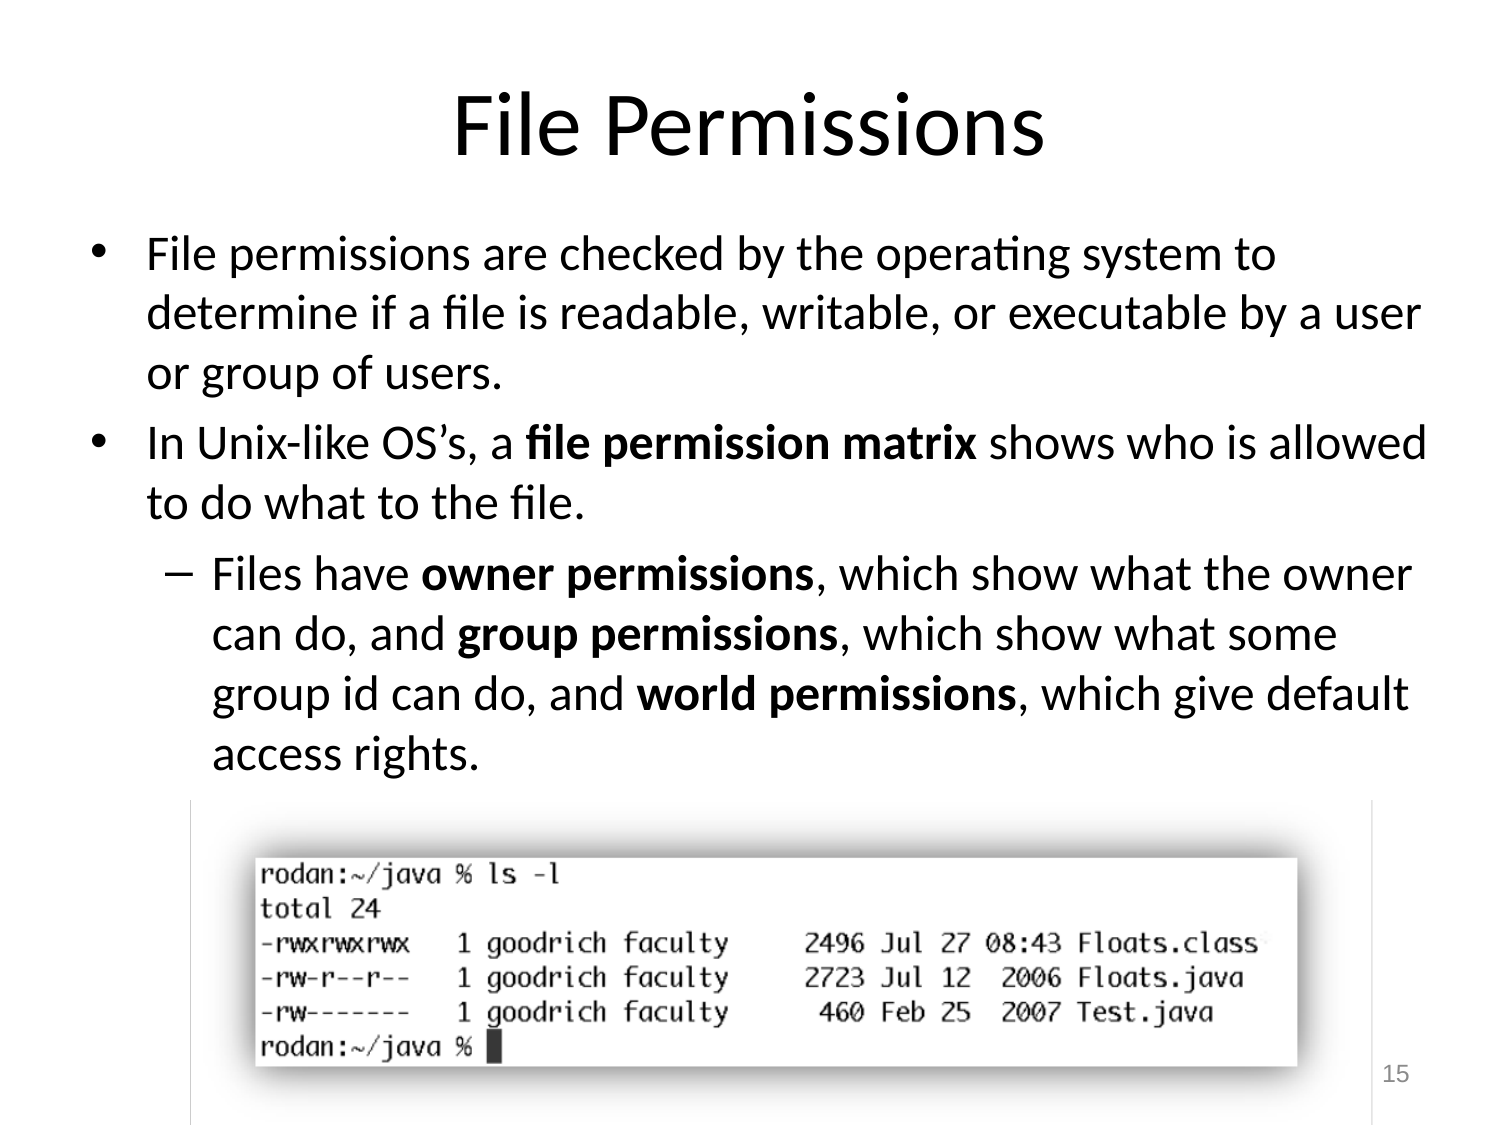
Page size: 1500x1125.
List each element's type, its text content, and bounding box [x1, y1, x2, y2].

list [124, 799, 1435, 1125]
list File permissions are checked by the operating system to determine if a file is readable, writable, or executable by a user or group of users. In Unix-like OS’s, a file permission matrix shows who is allowed to do what to the file. Files have owner permissions, which show what the owner can do, and group permissions, which show what some group id can do, and world permissions, which give default access rights. [74, 212, 1463, 1051]
title File Permissions [74, 24, 1426, 212]
